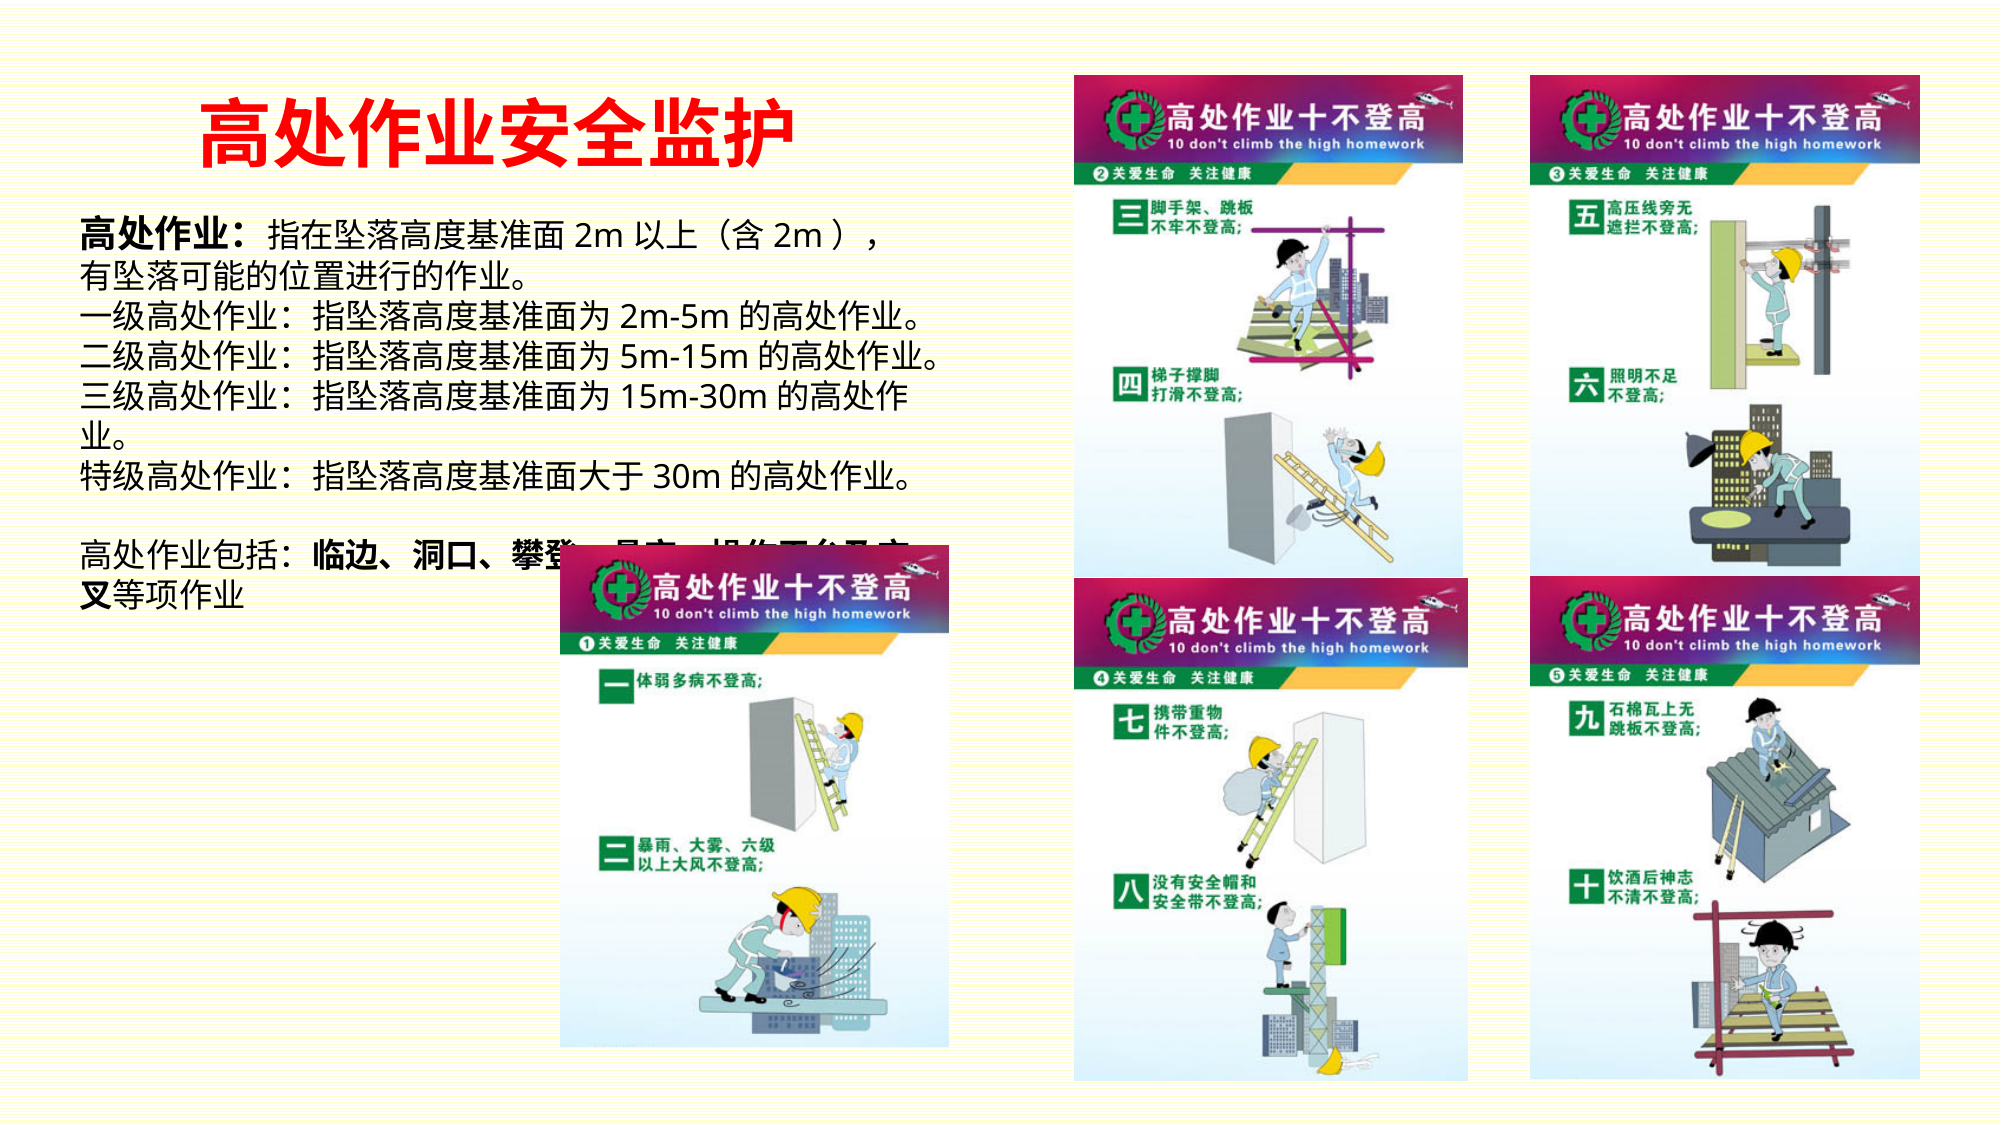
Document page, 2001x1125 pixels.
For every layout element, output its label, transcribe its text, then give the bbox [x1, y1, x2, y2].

text_box 高处作业安全监护 [64, 78, 931, 184]
picture [1529, 74, 1920, 1079]
picture [1073, 74, 1468, 1081]
picture [560, 544, 949, 1048]
text_box 高处作业：指在坠落高度基准面2m以上（含2m），有坠落可能的位置进行的作业。 一级高处作业：指坠落高度基准面为2m-5m的高处作业。 二级高处作业：指坠落高度基准面为5m-15m的高处作业。 三级高处作业：指坠落高度基准面为15m-30m的高处作业。 特级高处作业：指坠落高度基准面大于30m的高处作业。 高处作业包括：临边、洞口、攀登、悬空、操作平台及交叉等项作业 [64, 202, 946, 662]
